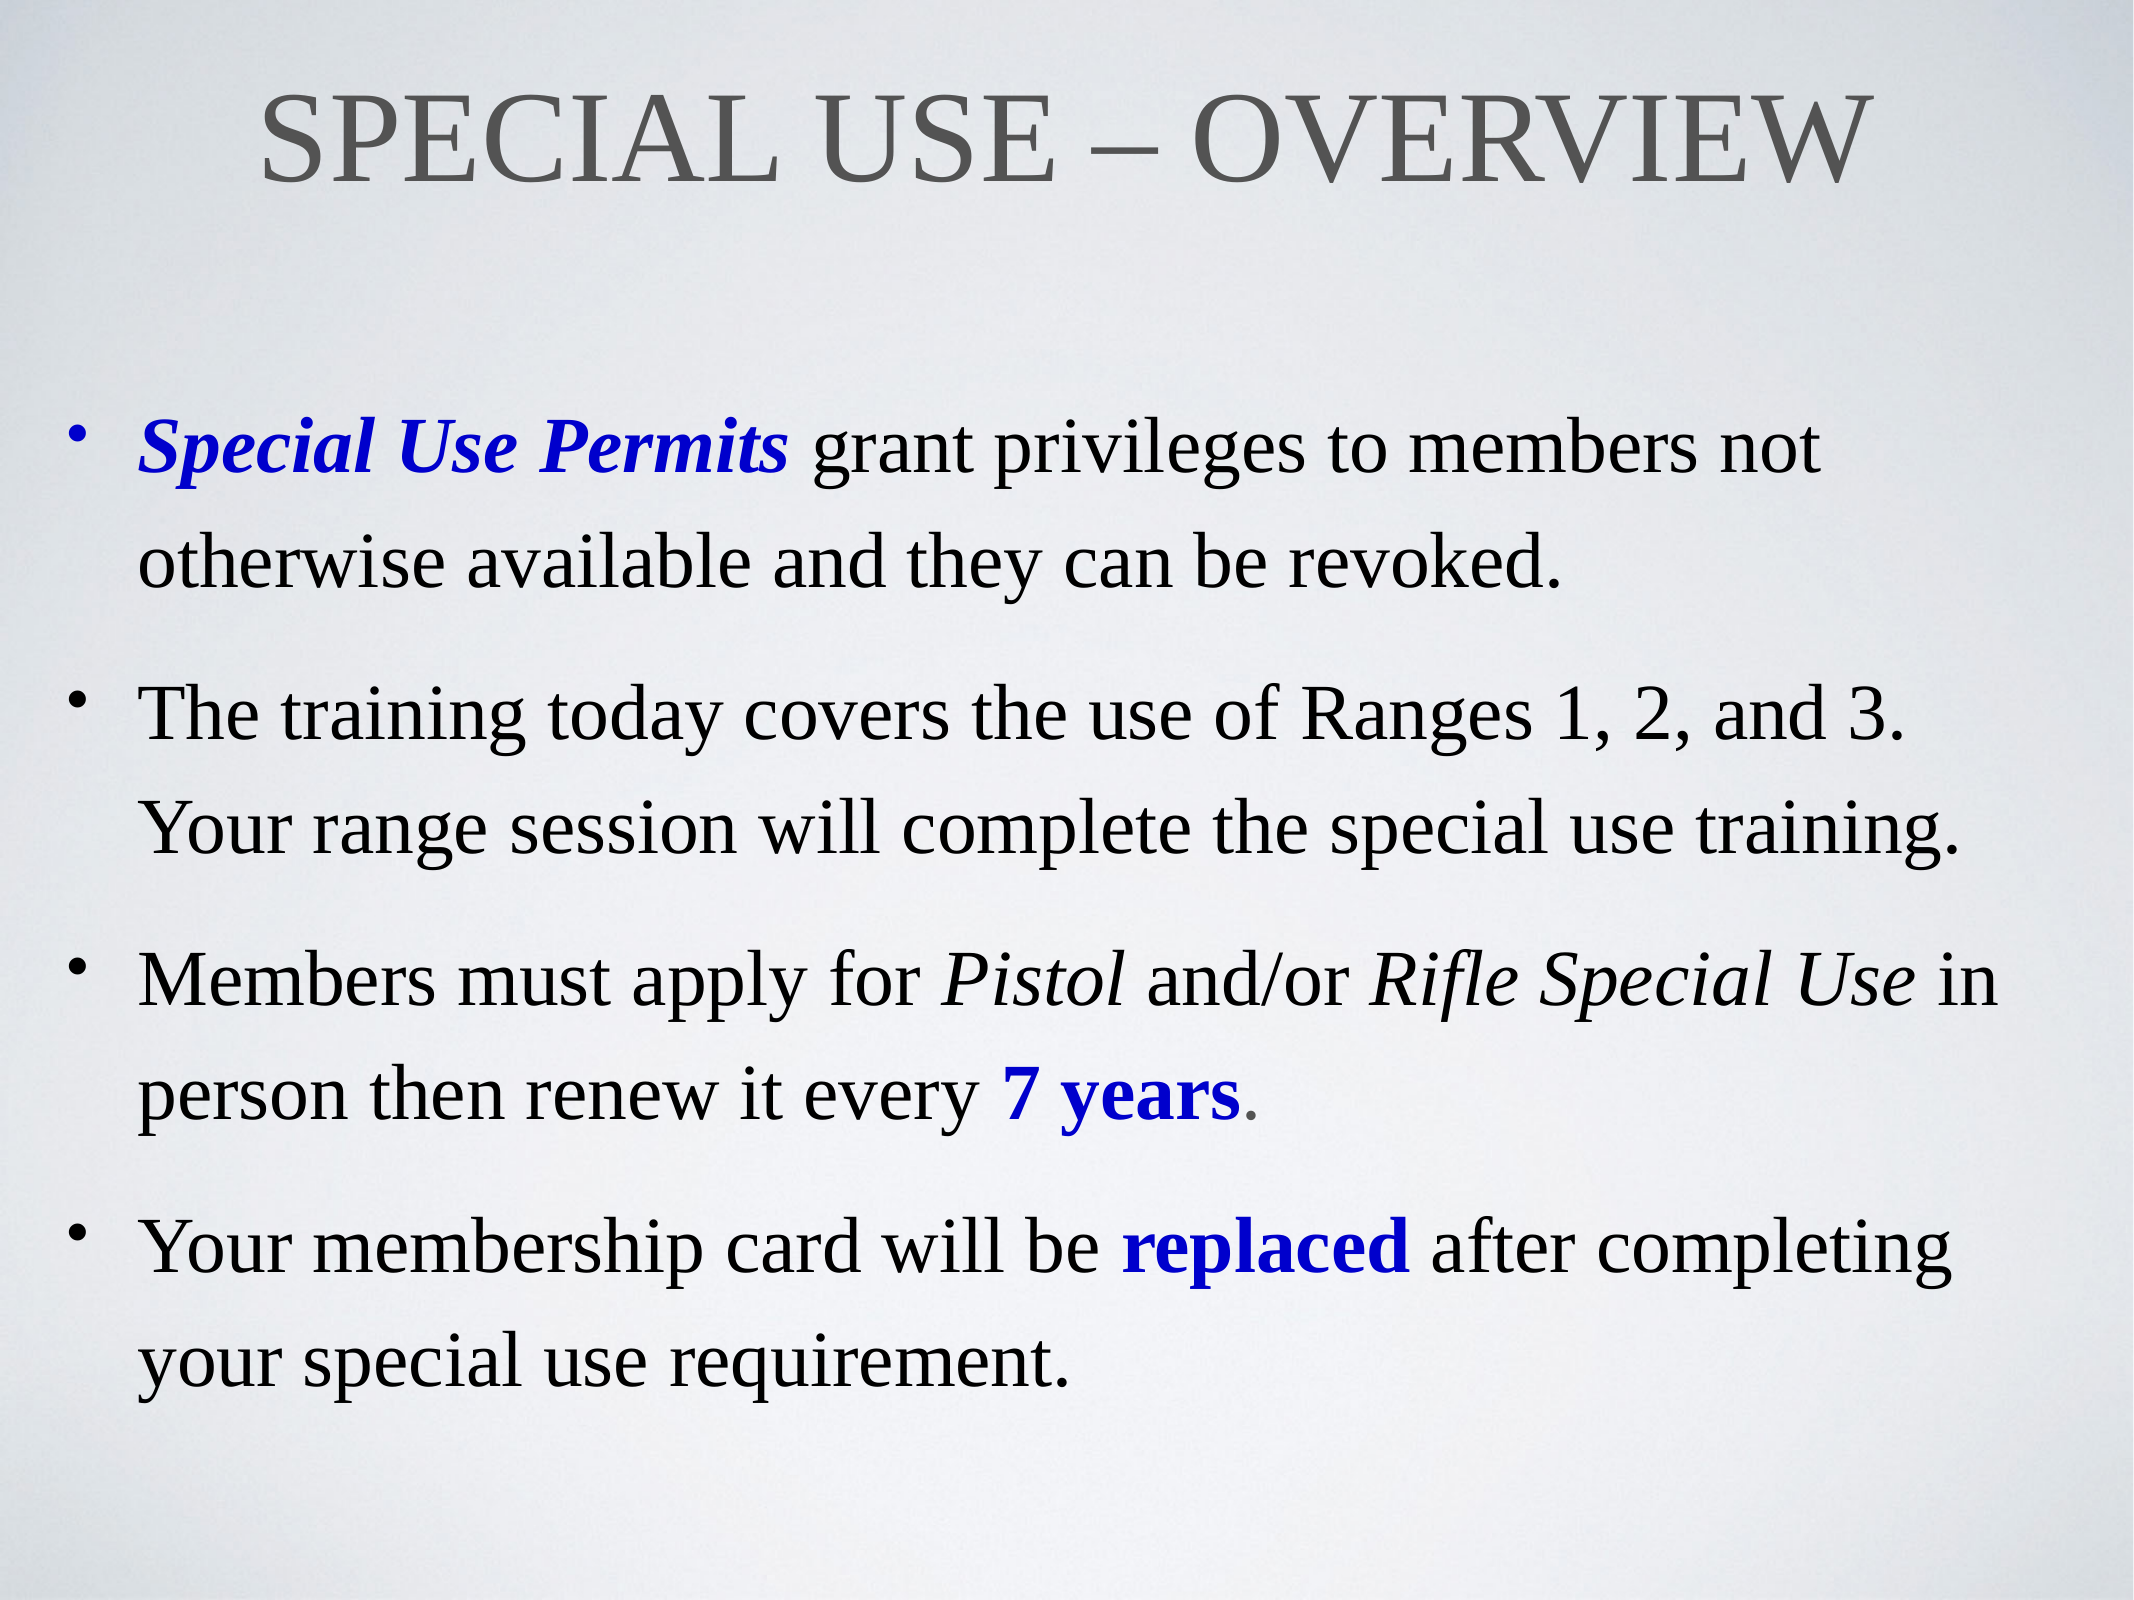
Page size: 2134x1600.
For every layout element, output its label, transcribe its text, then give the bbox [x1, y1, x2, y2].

picture [0, 0, 2134, 1600]
title Special Use – Overview [57, 41, 2076, 218]
list Special Use Permits grant privileges to members not otherwise available and they can be revoked. The training today covers the use of Ranges 1, 2, and 3. Your range session will complete the special use training. Members must apply for Pistol and/or Rifle Special Use in person then renew it every 7 years. Your membership card will be replaced after completing your special use requirement. [57, 249, 2076, 1528]
